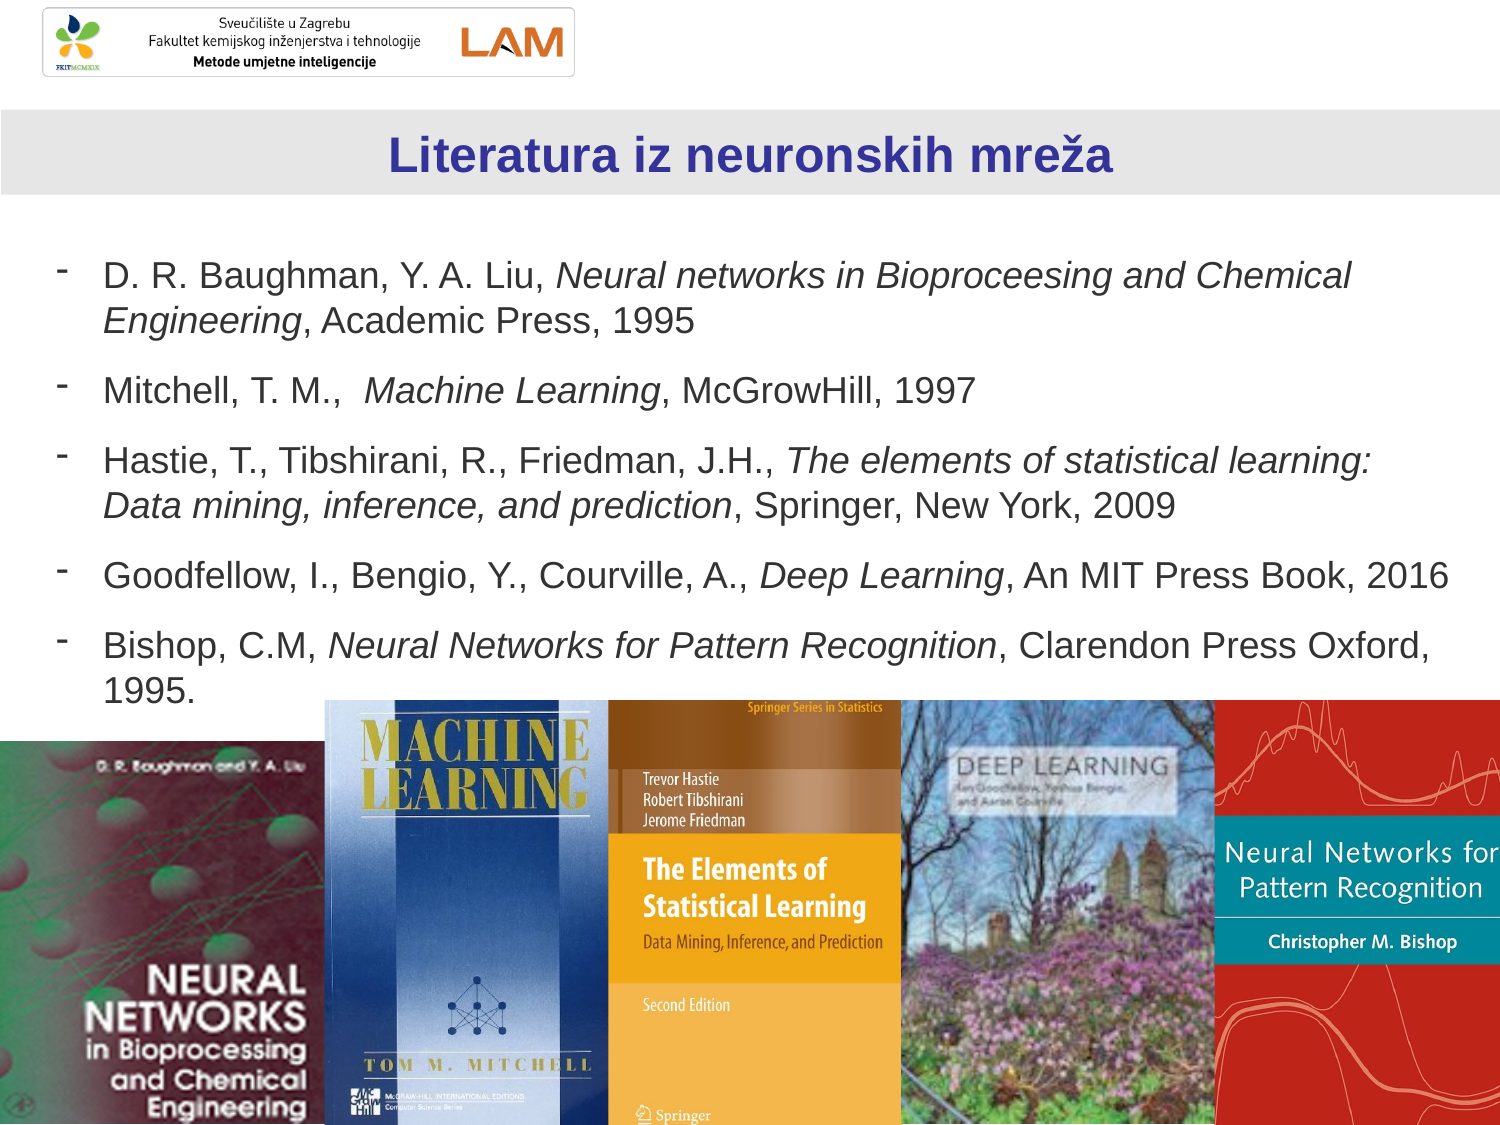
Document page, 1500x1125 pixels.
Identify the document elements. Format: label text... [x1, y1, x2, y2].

text_box D. R. Baughman, Y. A. Liu, Neural networks in Bioproceesing and Chemical Engineering, Academic Press, 1995 Mitchell, T. M., Machine Learning, McGrowHill, 1997 Hastie, T., Tibshirani, R., Friedman, J.H., The elements of statistical learning: Data mining, inference, and prediction, Springer, New York, 2009 Goodfellow, I., Bengio, Y., Courville, A., Deep Learning, An MIT Press Book, 2016 Bishop, C.M, Neural Networks for Pattern Recognition, Clarendon Press Oxford, 1995. [41, 243, 1471, 719]
picture [0, 700, 1500, 1125]
text_box Literatura iz neuronskih mreža [1, 109, 1500, 195]
picture [42, 6, 575, 77]
